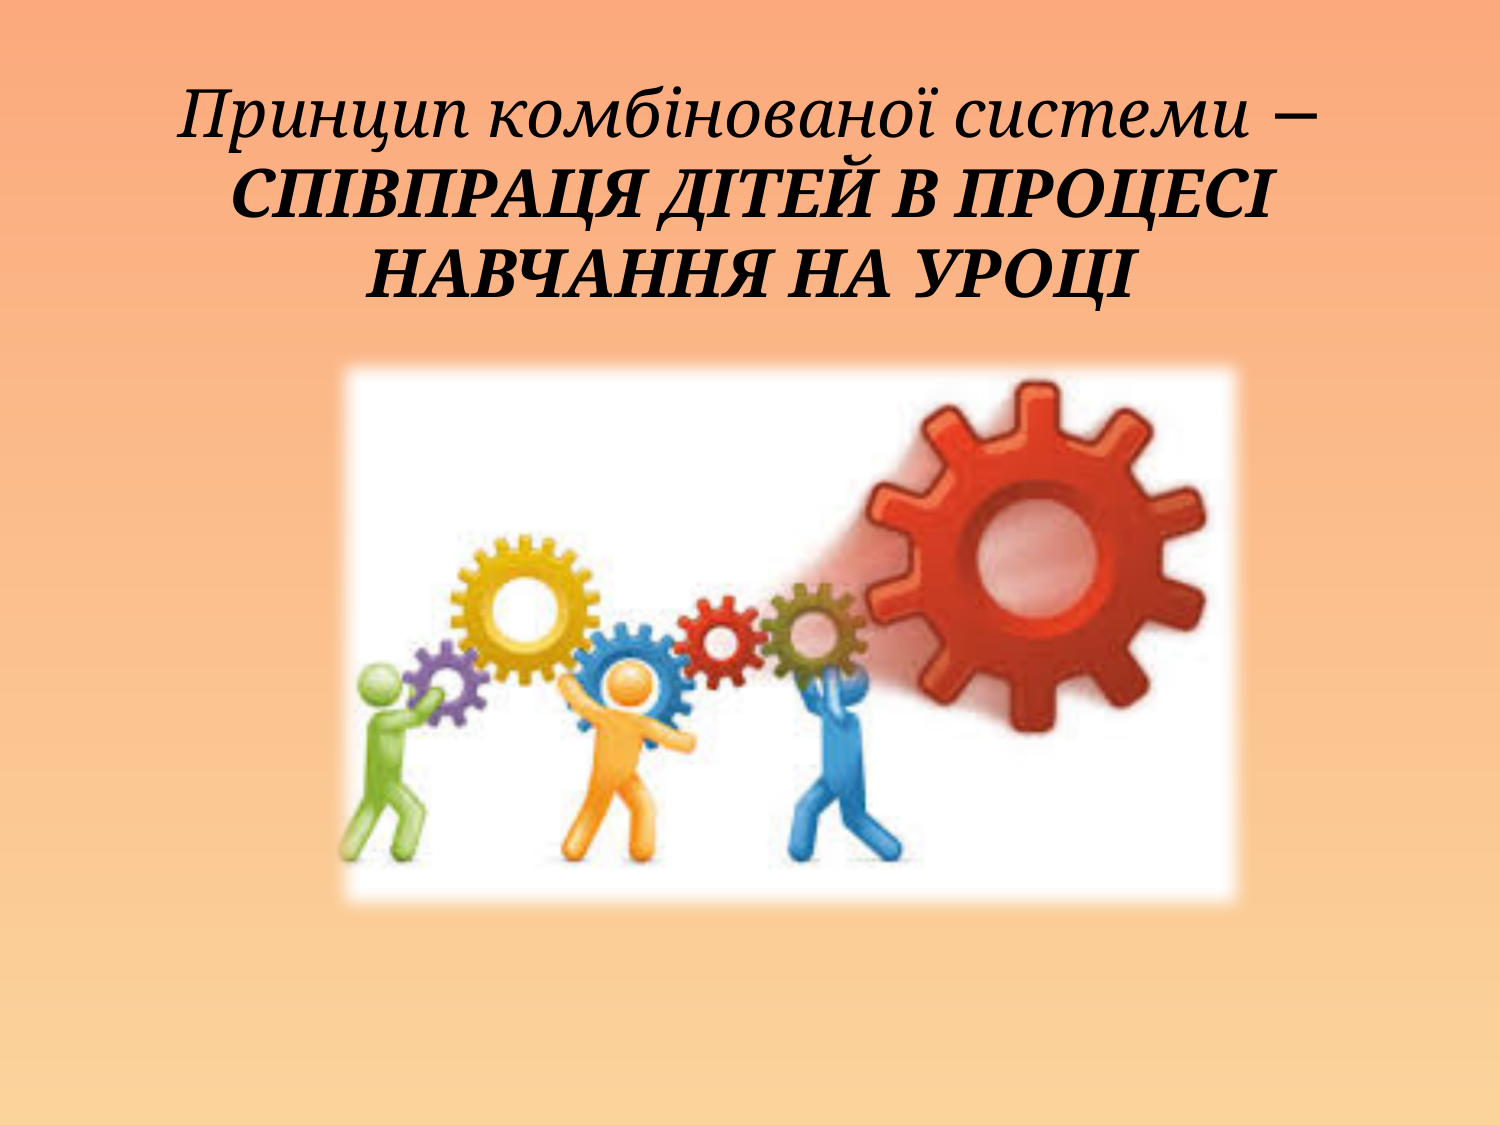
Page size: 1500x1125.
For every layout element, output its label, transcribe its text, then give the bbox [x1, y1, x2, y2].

title Принцип комбінованої системи − СПІВПРАЦЯ ДІТЕЙ В ПРОЦЕСІ НАВЧАННЯ НА УРОЦІ [76, 66, 1427, 315]
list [327, 349, 1255, 921]
